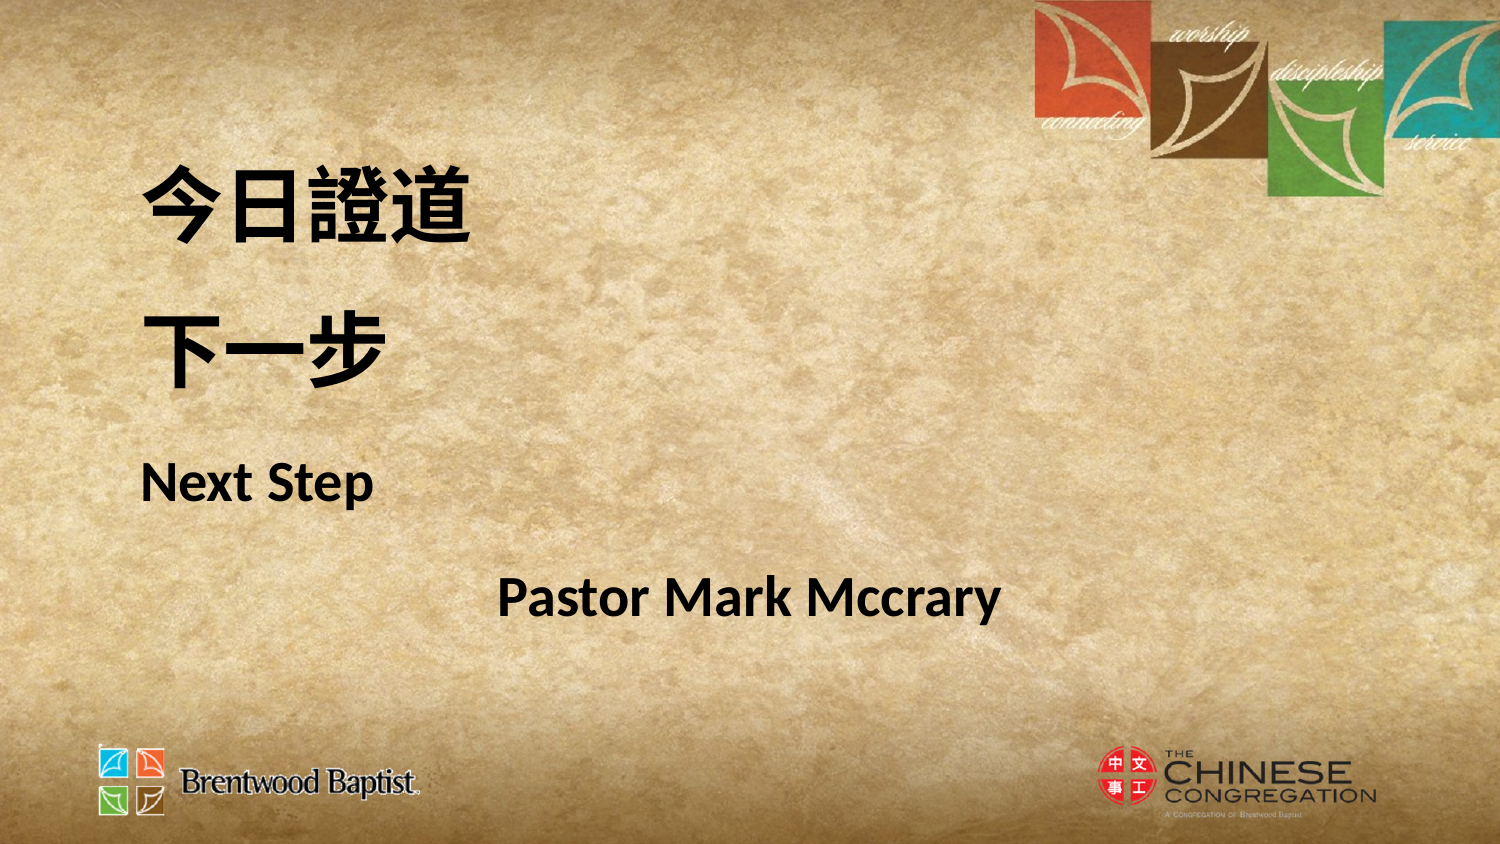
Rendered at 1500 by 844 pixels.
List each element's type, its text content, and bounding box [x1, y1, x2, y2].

text_box 今日證道 下一步 Next Step Pastor Mark Mccrary [125, 145, 1375, 636]
picture [0, 0, 1500, 844]
